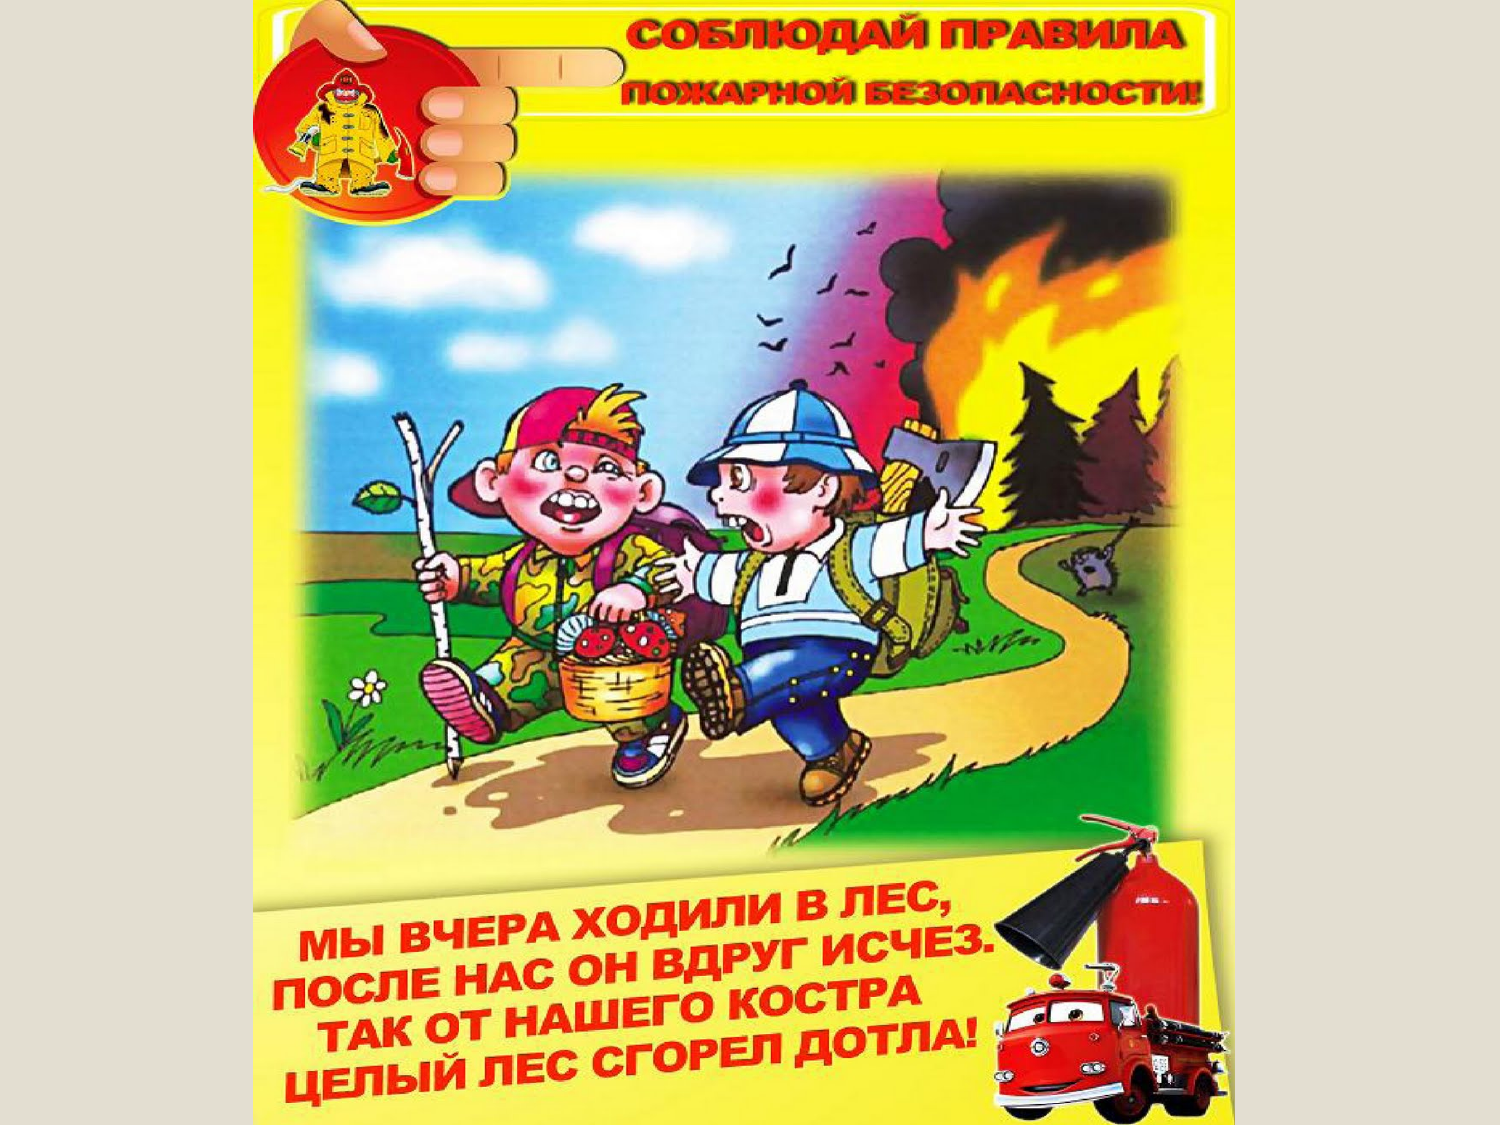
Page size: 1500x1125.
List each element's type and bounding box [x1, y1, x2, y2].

picture [253, 0, 1235, 1125]
